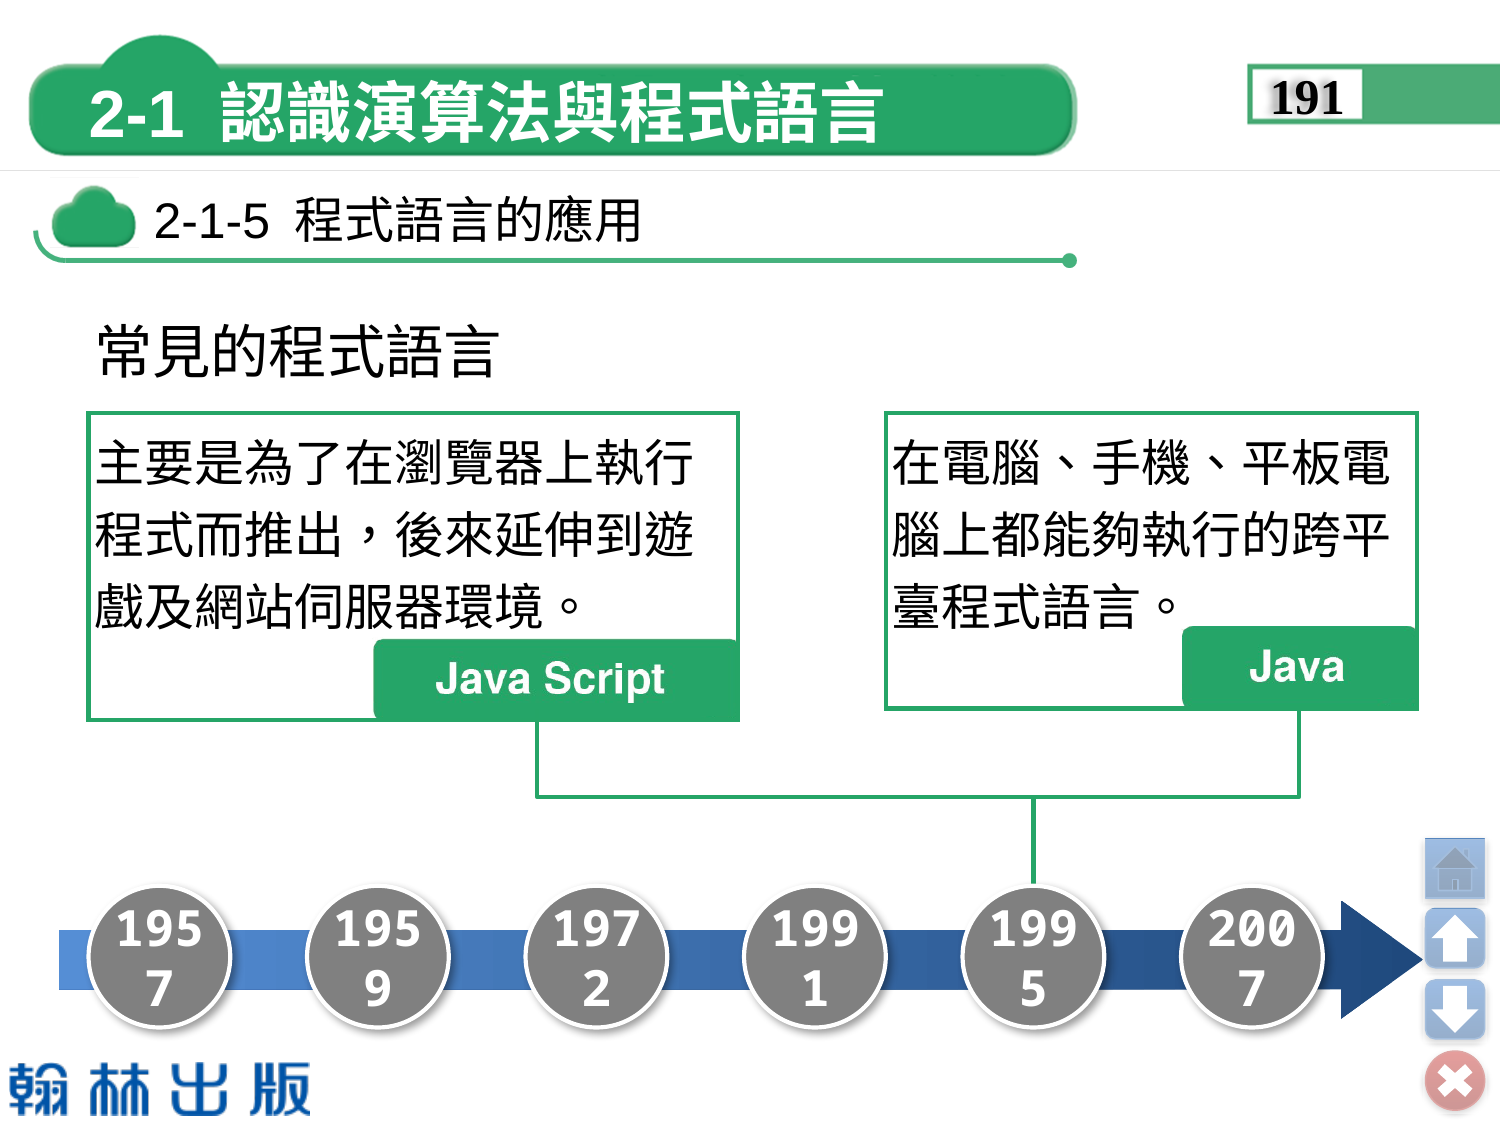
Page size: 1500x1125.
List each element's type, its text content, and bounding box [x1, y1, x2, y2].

text_box [537, 709, 1300, 798]
text_box 常見的程式語言 [88, 295, 561, 413]
picture [1180, 625, 1418, 709]
picture [0, 0, 1500, 268]
text_box 在電腦、手機、平板電腦上都能夠執行的跨平臺程式語言。 [885, 413, 1418, 709]
text_box 主要是為了在瀏覽器上執行程式而推出，後來延伸到遊戲及網站伺服器環境。 [88, 413, 739, 721]
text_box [58, 885, 1424, 1028]
picture [371, 637, 739, 721]
text_box 191 [1246, 64, 1369, 125]
picture [9, 1062, 310, 1116]
